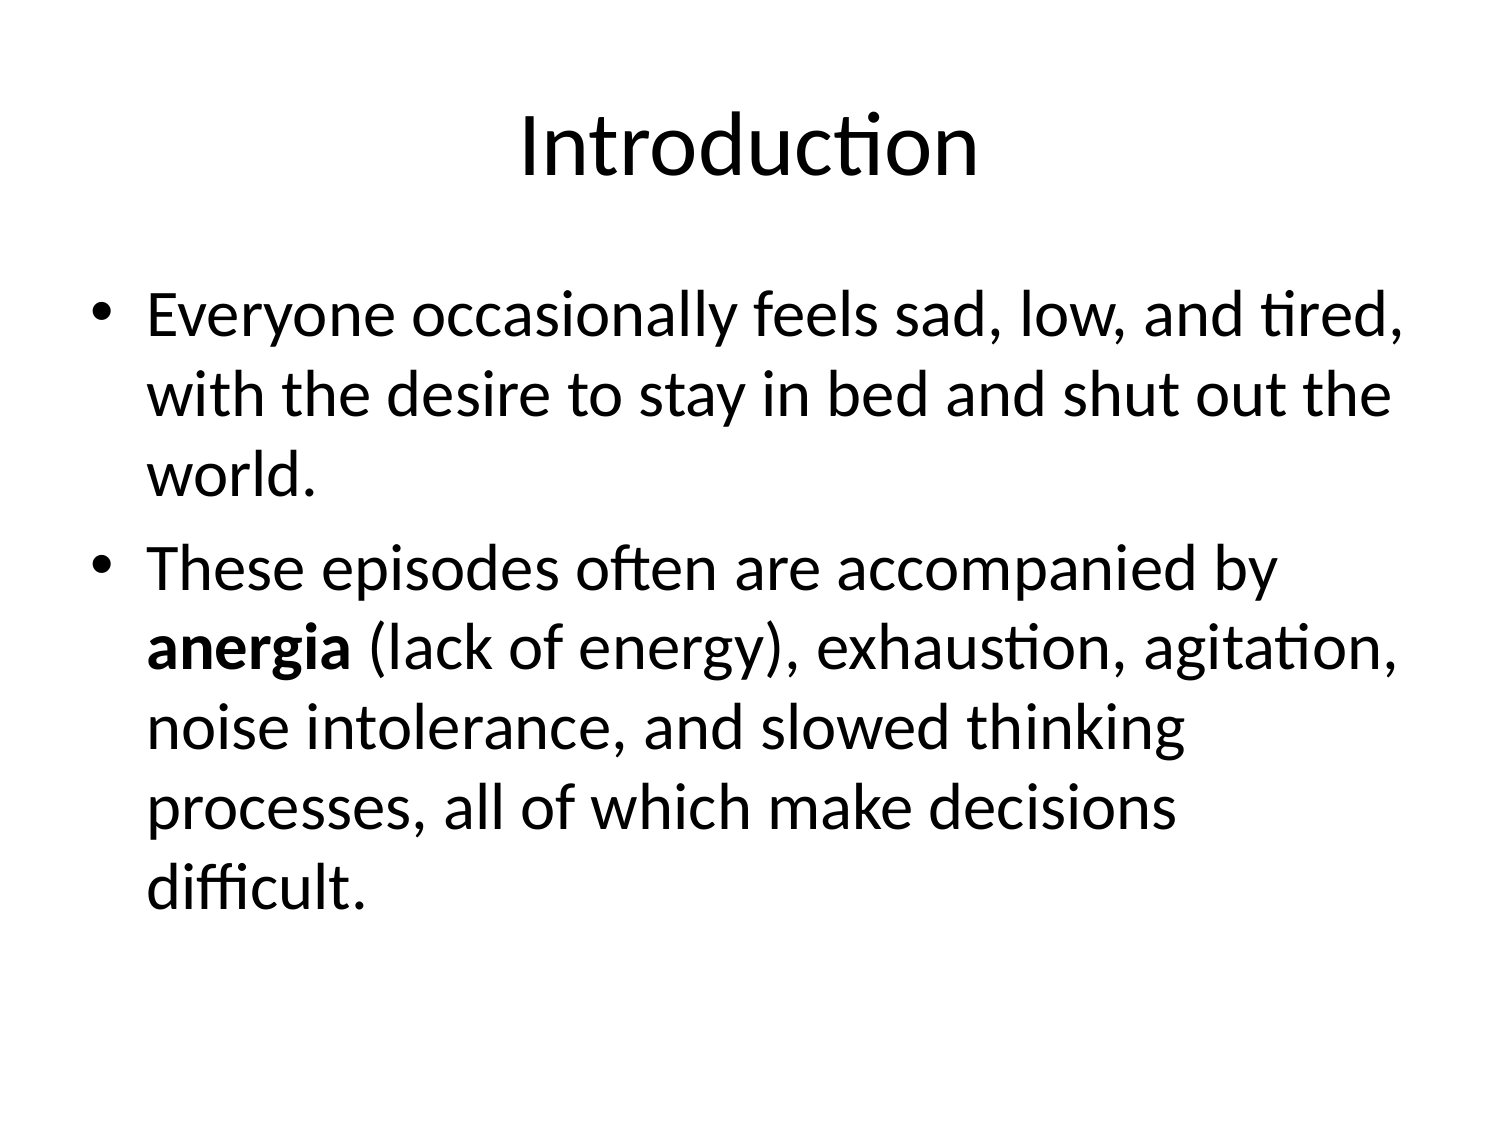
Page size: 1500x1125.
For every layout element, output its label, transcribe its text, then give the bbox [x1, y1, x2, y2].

title Introduction [75, 45, 1425, 233]
list Everyone occasionally feels sad, low, and tired, with the desire to stay in bed and shut out the world. These episodes often are accompanied by anergia (lack of energy), exhaustion, agitation, noise intolerance, and slowed thinking processes, all of which make decisions difficult. [75, 262, 1425, 1005]
